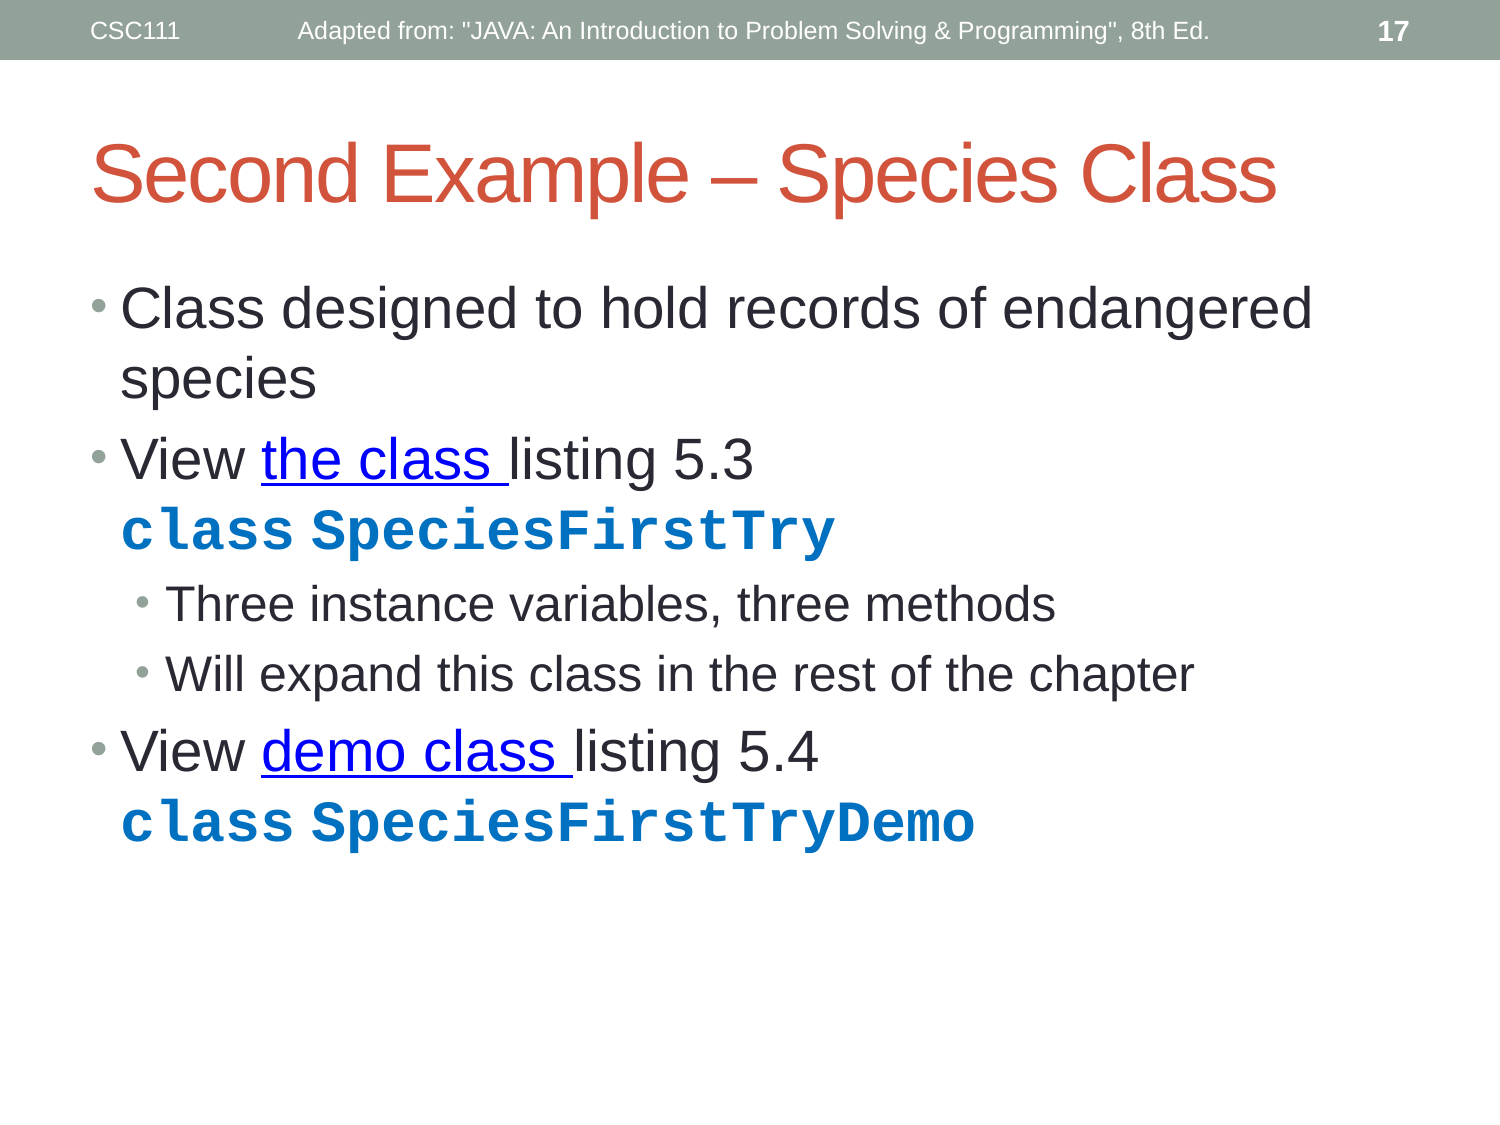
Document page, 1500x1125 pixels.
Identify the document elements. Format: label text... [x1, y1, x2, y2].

slide_number 17 [1250, 3, 1425, 57]
slide_number CSC111 [75, 3, 272, 57]
title Second Example – Species Class [75, 87, 1425, 250]
footer Adapted from: "JAVA: An Introduction to Problem Solving & Programming", 8th Ed. [272, 3, 1238, 57]
list Class designed to hold records of endangered species View the class listing 5.3 class SpeciesFirstTry Three instance variables, three methods Will expand this class in the rest of the chapter View demo class listing 5.4 class SpeciesFirstTryDemo [75, 262, 1425, 1063]
